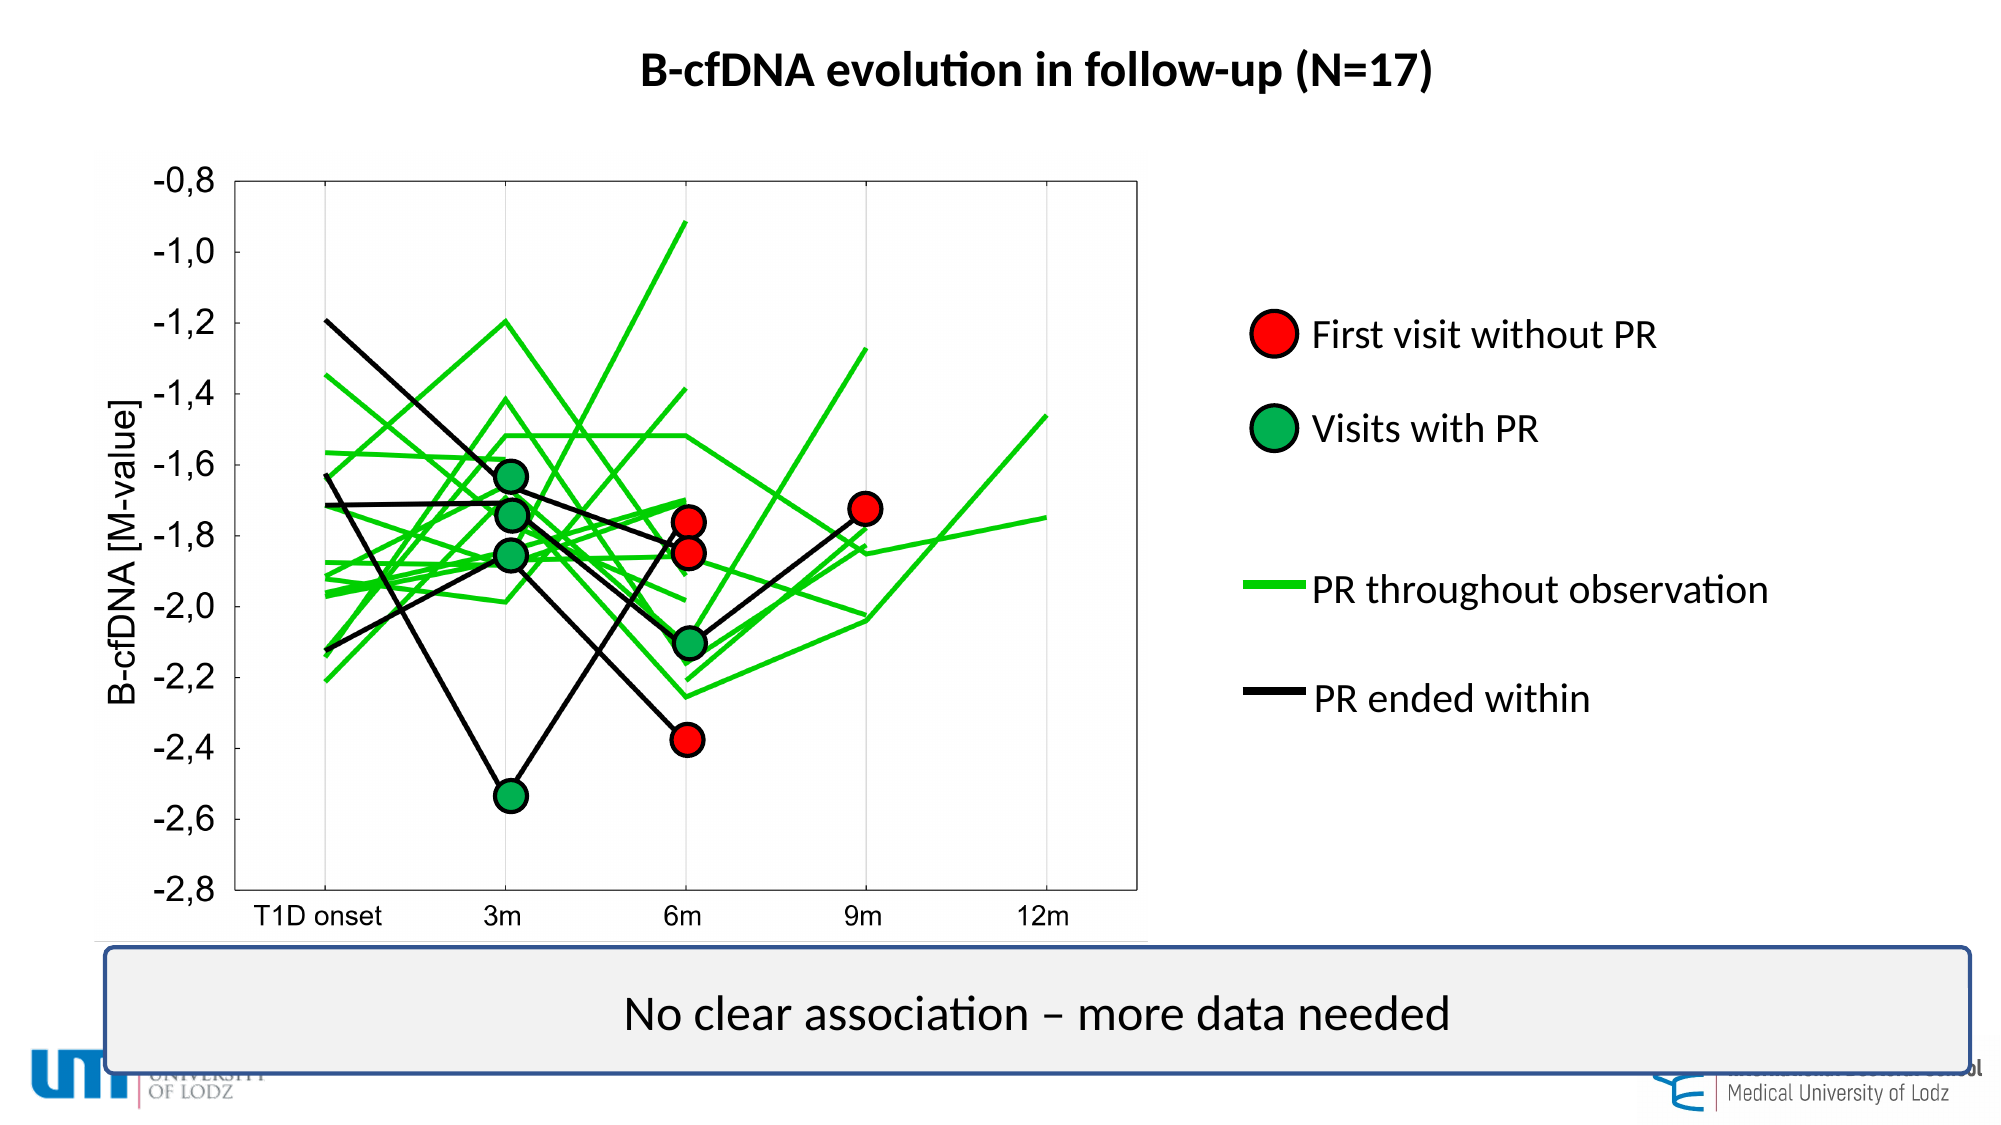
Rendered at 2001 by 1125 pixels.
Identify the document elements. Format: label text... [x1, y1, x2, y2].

text_box First visit without PR [1297, 299, 1690, 365]
picture [1637, 1035, 2000, 1125]
text_box Visits with PR [1297, 393, 1645, 459]
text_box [93, 150, 1149, 942]
text_box [1250, 309, 1297, 358]
text_box B-cfDNA evolution in follow-up (N=17) [625, 29, 1495, 104]
text_box PR ended within [1299, 663, 1647, 729]
text_box No clear association – more data needed [103, 946, 1972, 1075]
text_box [1250, 404, 1297, 453]
picture [3, 1020, 296, 1125]
text_box PR throughout observation [1297, 554, 1822, 620]
